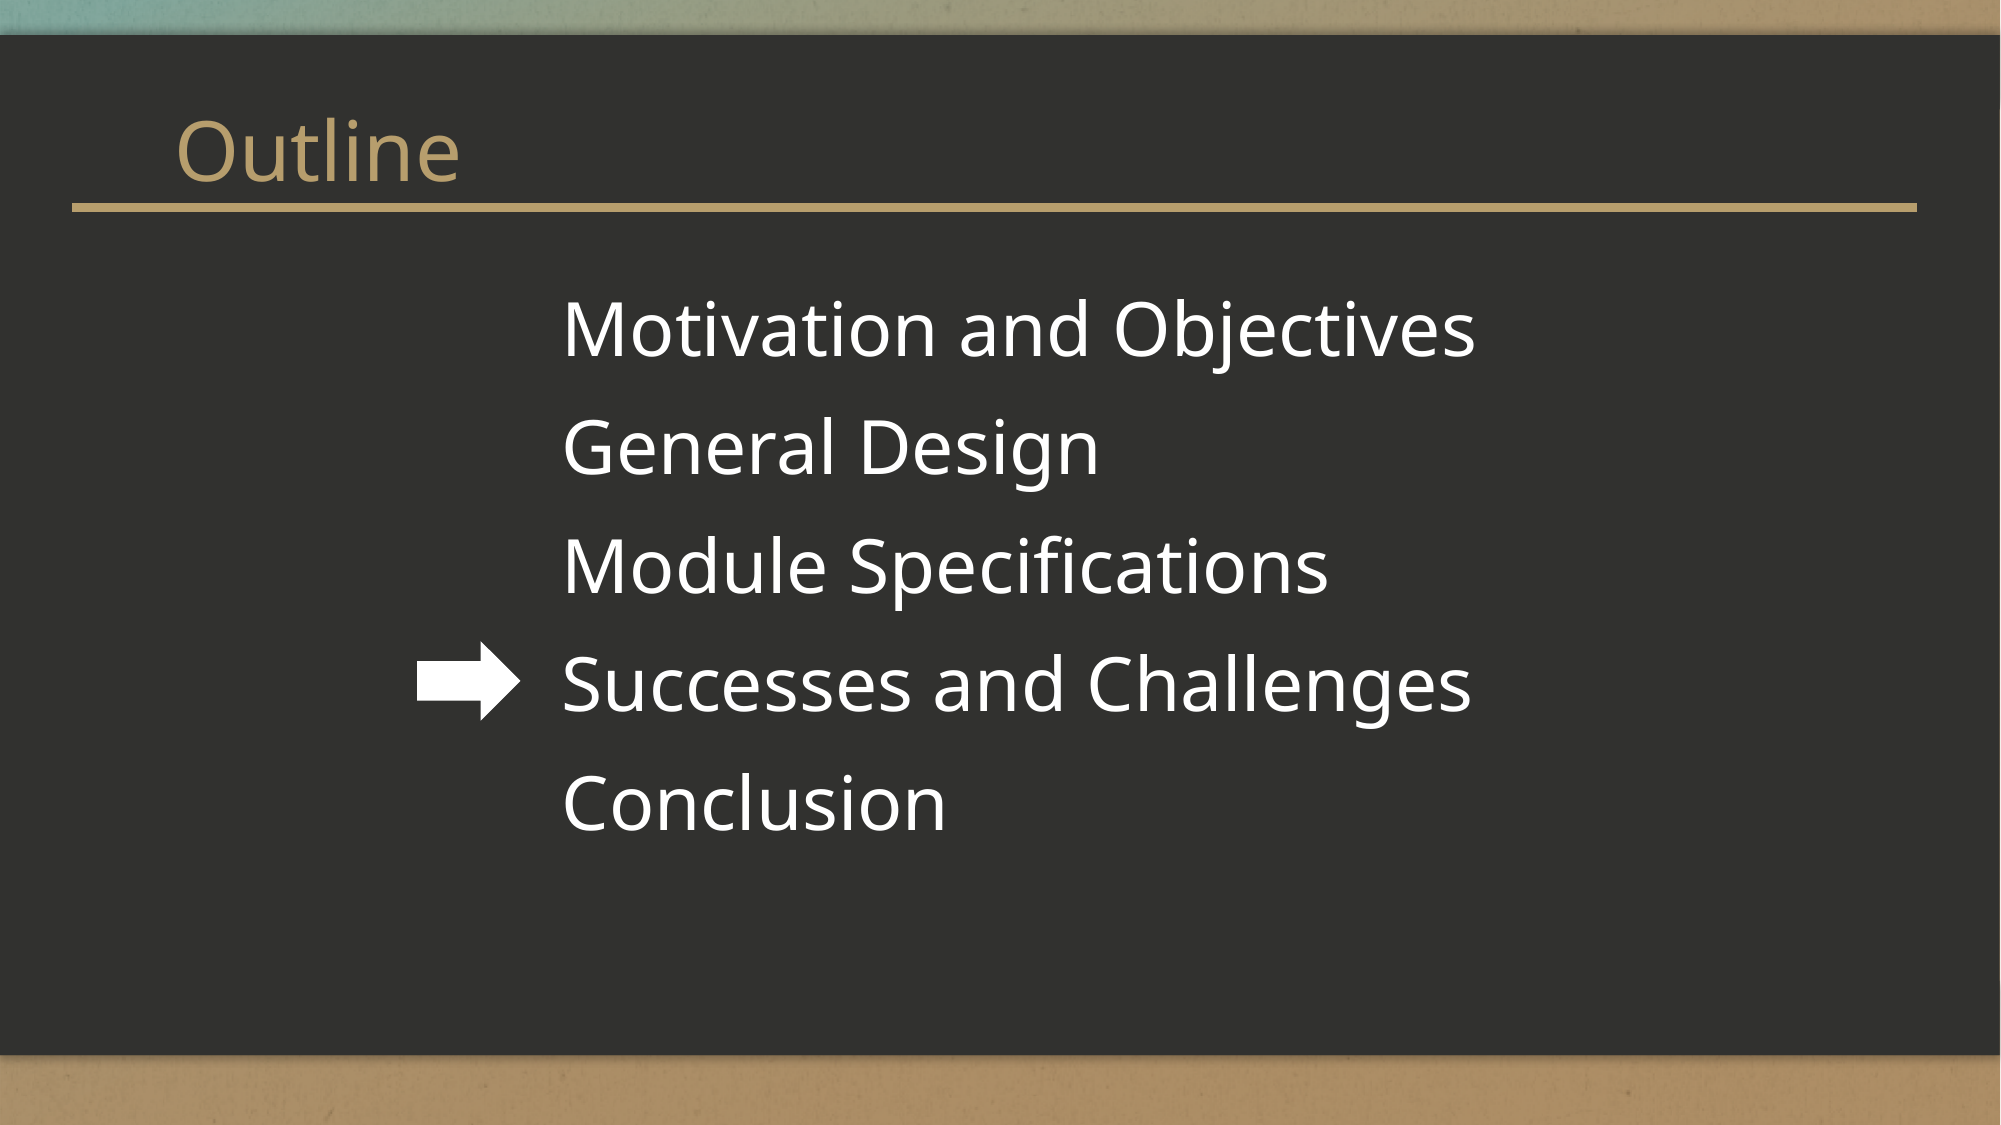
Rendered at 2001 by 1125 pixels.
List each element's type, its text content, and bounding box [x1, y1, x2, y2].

title Outline [159, 1, 1735, 203]
list Motivation and Objectives General Design Module Specifications Successes and Challenges Conclusion [546, 284, 2000, 1063]
text_box [416, 638, 522, 724]
picture [0, 0, 2001, 1125]
